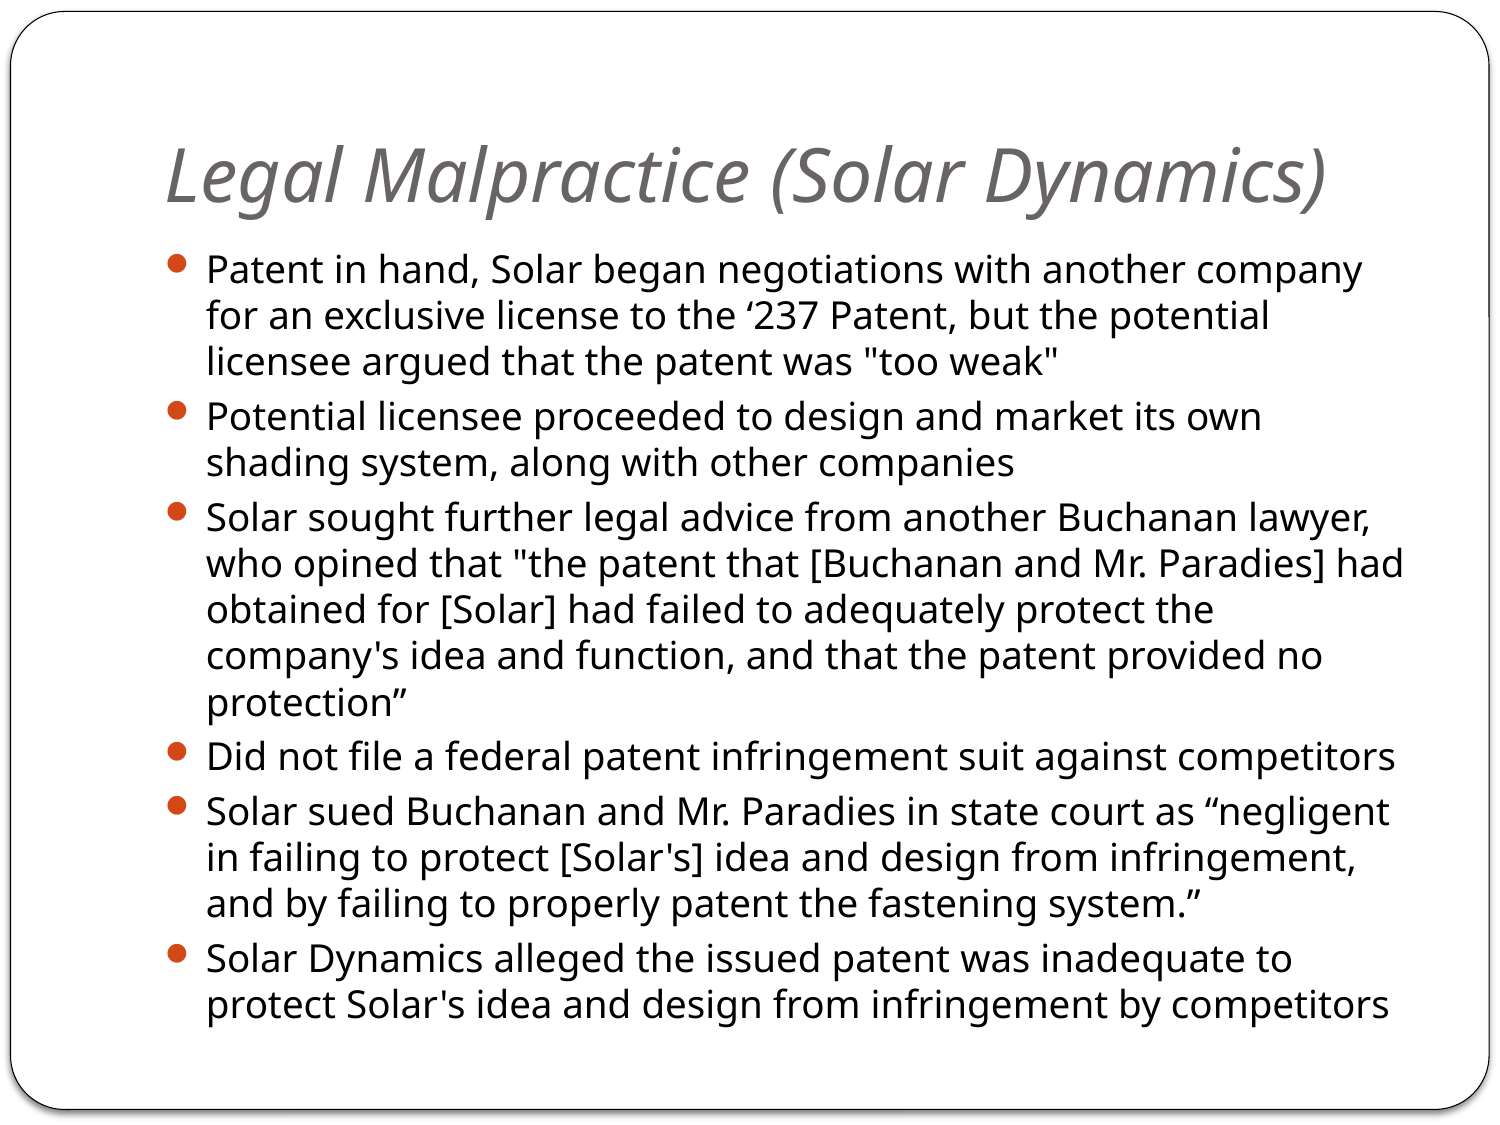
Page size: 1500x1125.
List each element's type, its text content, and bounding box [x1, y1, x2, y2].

list Patent in hand, Solar began negotiations with another company for an exclusive license to the ‘237 Patent, but the potential licensee argued that the patent was "too weak" Potential licensee proceeded to design and market its own shading system, along with other companies Solar sought further legal advice from another Buchanan lawyer, who opined that "the patent that [Buchanan and Mr. Paradies] had obtained for [Solar] had failed to adequately protect the company's idea and function, and that the patent provided no protection” Did not file a federal patent infringement suit against competitors Solar sued Buchanan and Mr. Paradies in state court as “negligent in failing to protect [Solar's] idea and design from infringement, and by failing to properly patent the fastening system.” Solar Dynamics alleged the issued patent was inadequate to protect Solar's idea and design from infringement by competitors [150, 237, 1425, 1070]
title Legal Malpractice (Solar Dynamics) [150, 45, 1425, 233]
